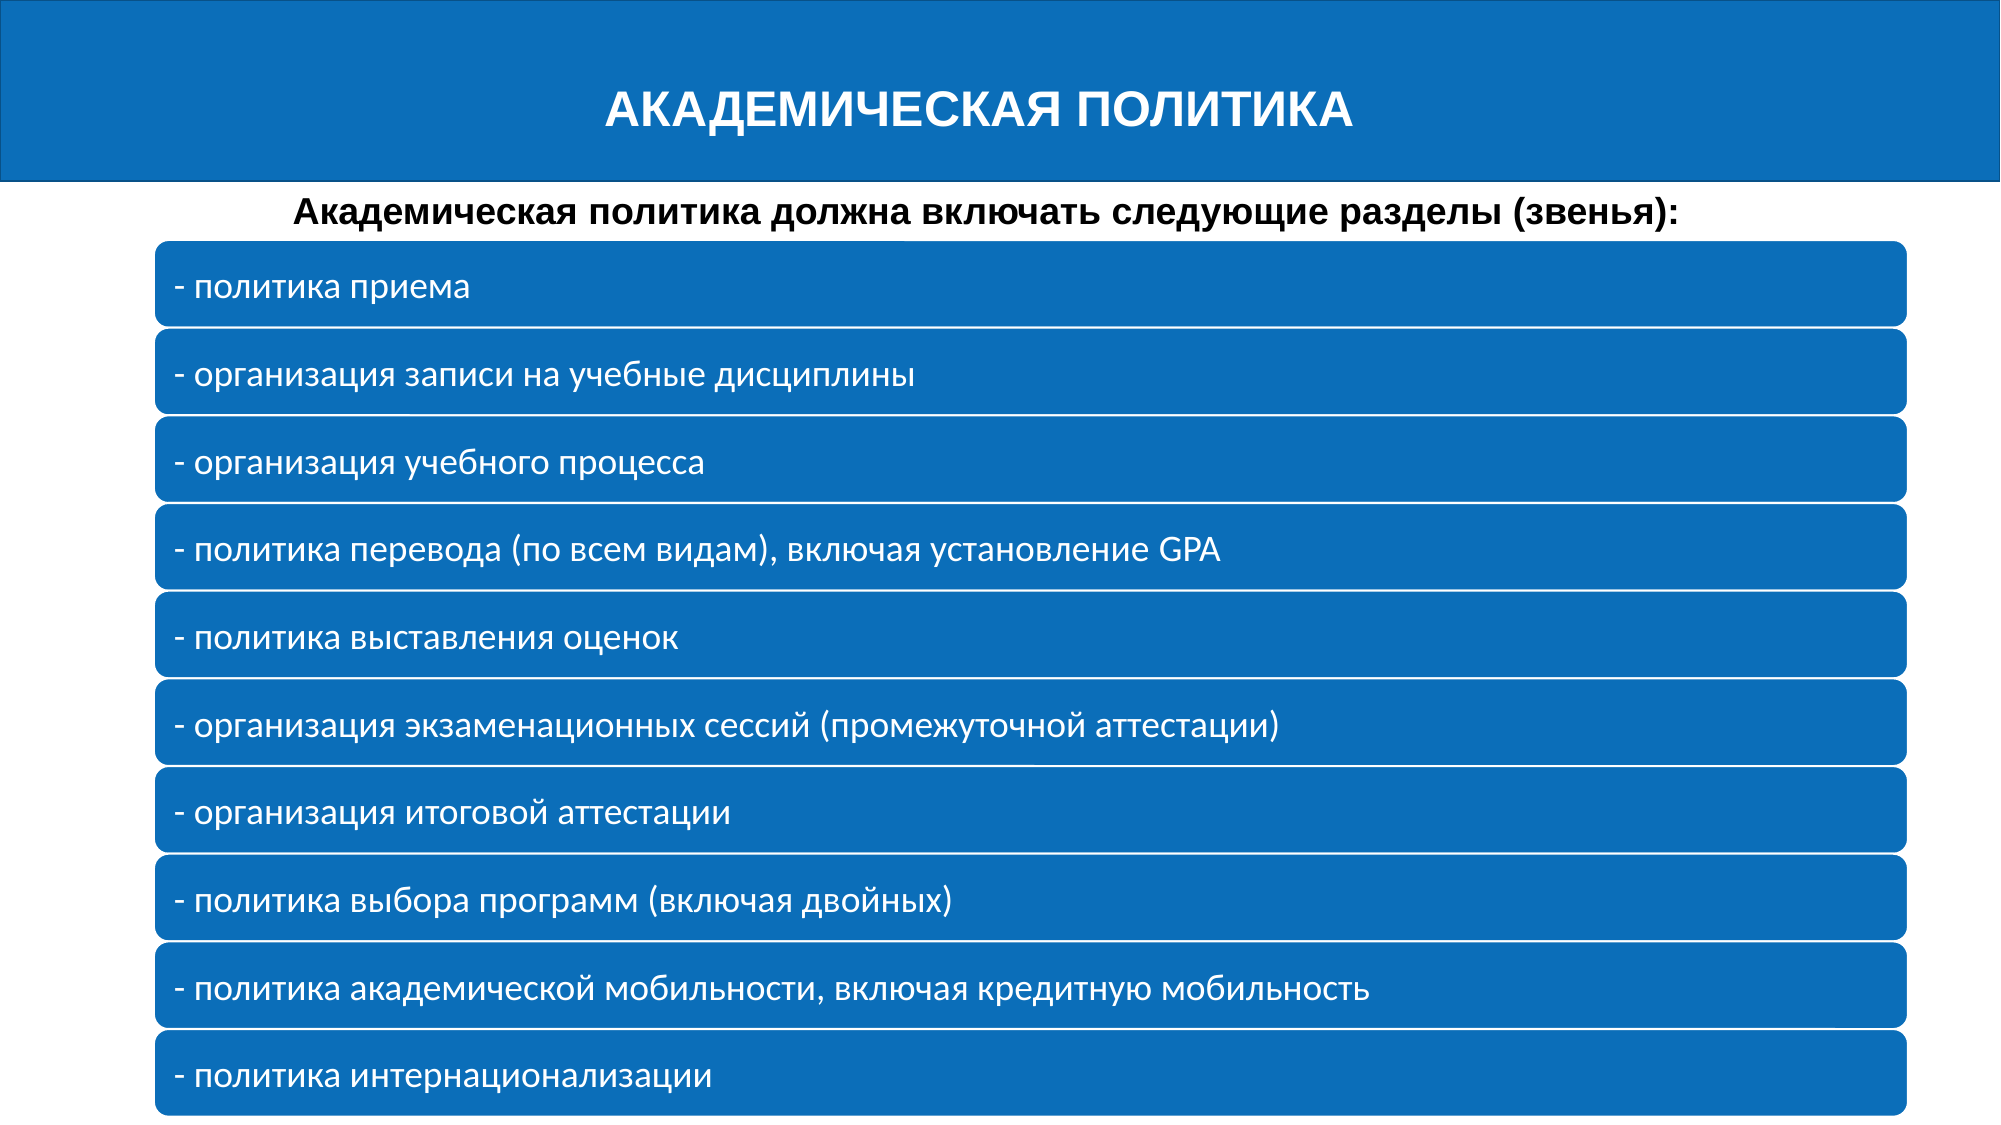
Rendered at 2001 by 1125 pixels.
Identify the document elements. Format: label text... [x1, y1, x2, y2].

text_box АКАДЕМИЧЕСКАЯ ПОЛИТИКА [590, 68, 1384, 144]
text_box [0, 0, 2000, 182]
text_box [153, 239, 1908, 1117]
text_box Академическая политика должна включать следующие разделы (звенья): [235, 179, 1738, 238]
